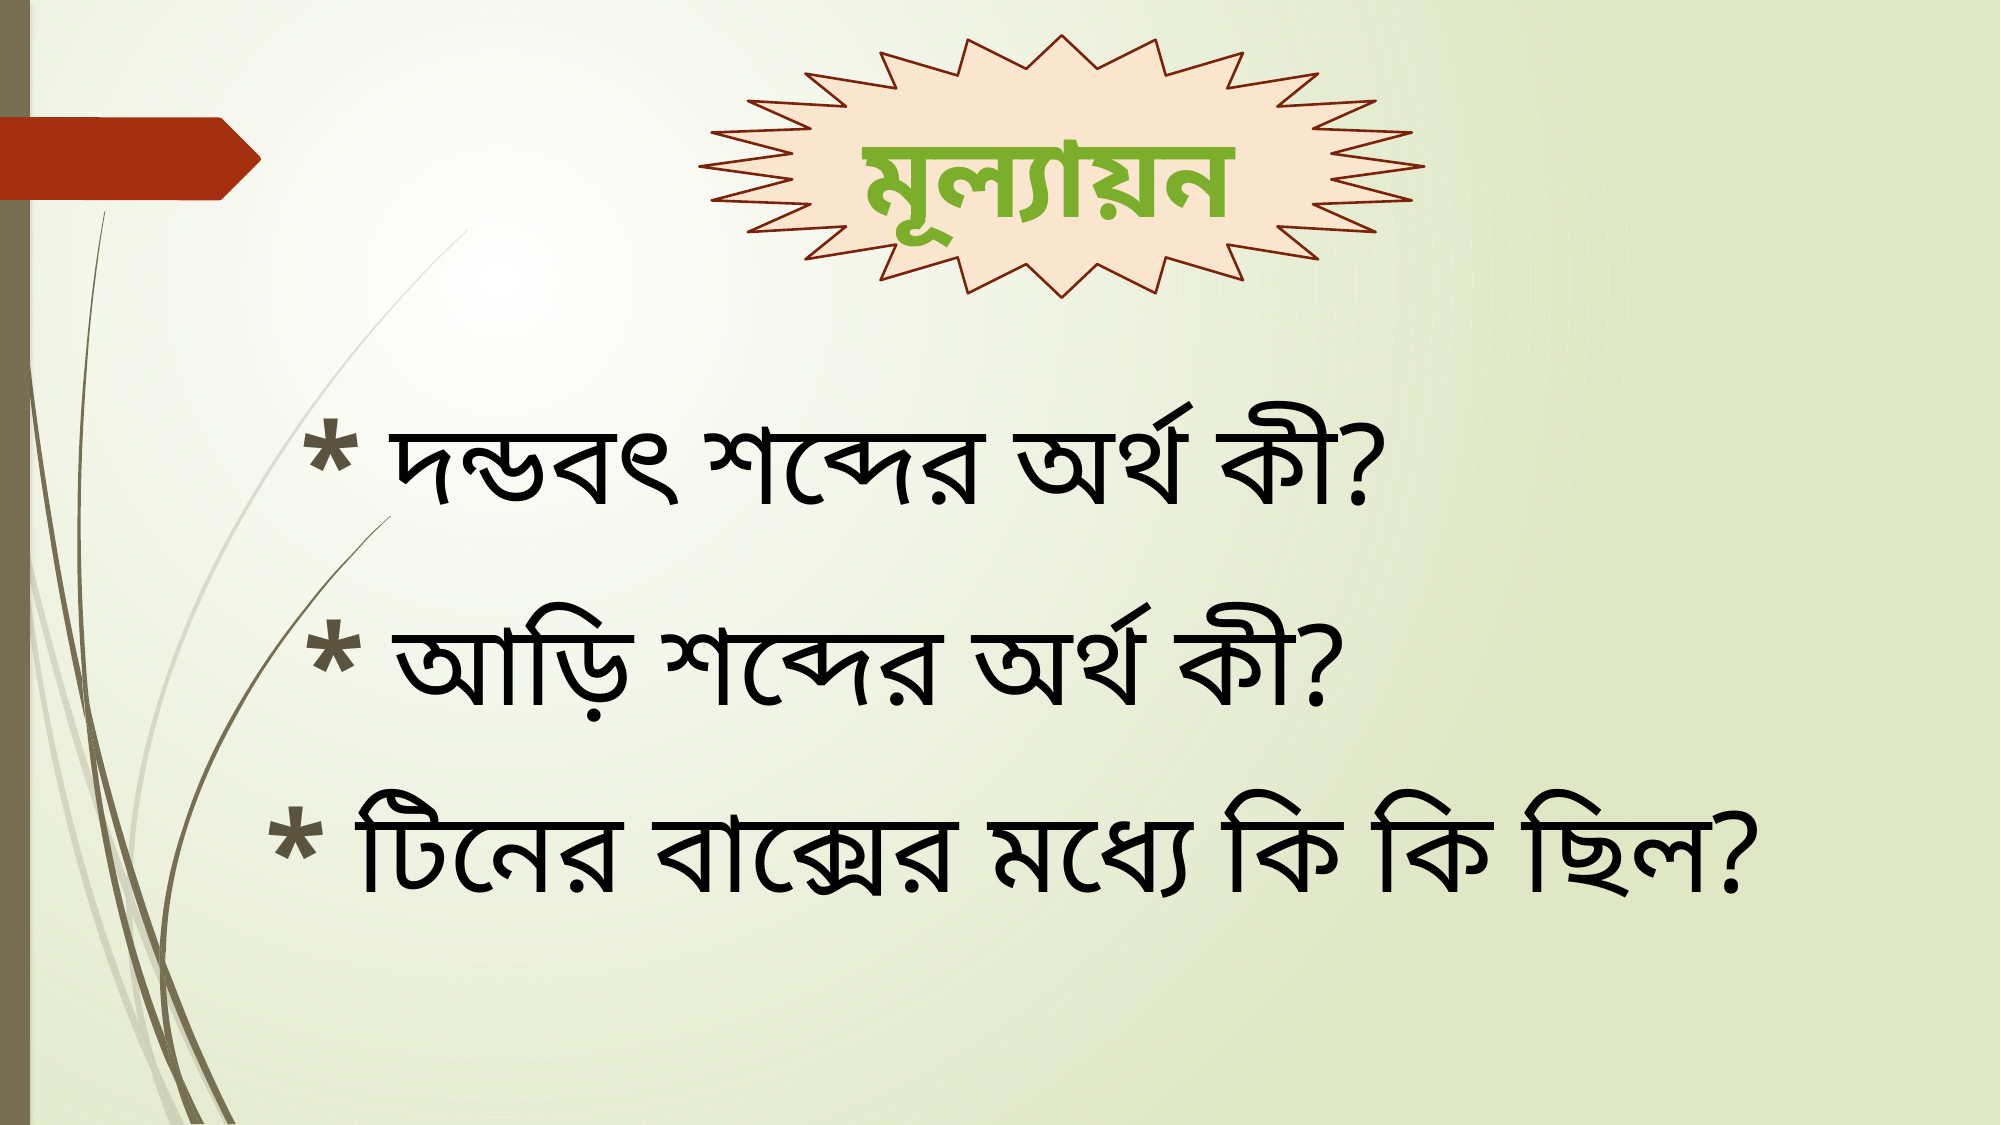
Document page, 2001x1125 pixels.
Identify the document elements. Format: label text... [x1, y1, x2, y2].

text_box [879, 248, 1245, 299]
text_box * দন্ডবৎ শব্দের অর্থ কী? [285, 385, 1402, 535]
text_box মূল্যায়ন [848, 97, 1251, 248]
text_box [697, 34, 1426, 261]
text_box * টিনের বাক্সের মধ্যে কি কি ছিল? [251, 772, 1776, 923]
text_box * আড়ি শব্দের অর্থ কী? [288, 585, 1360, 735]
